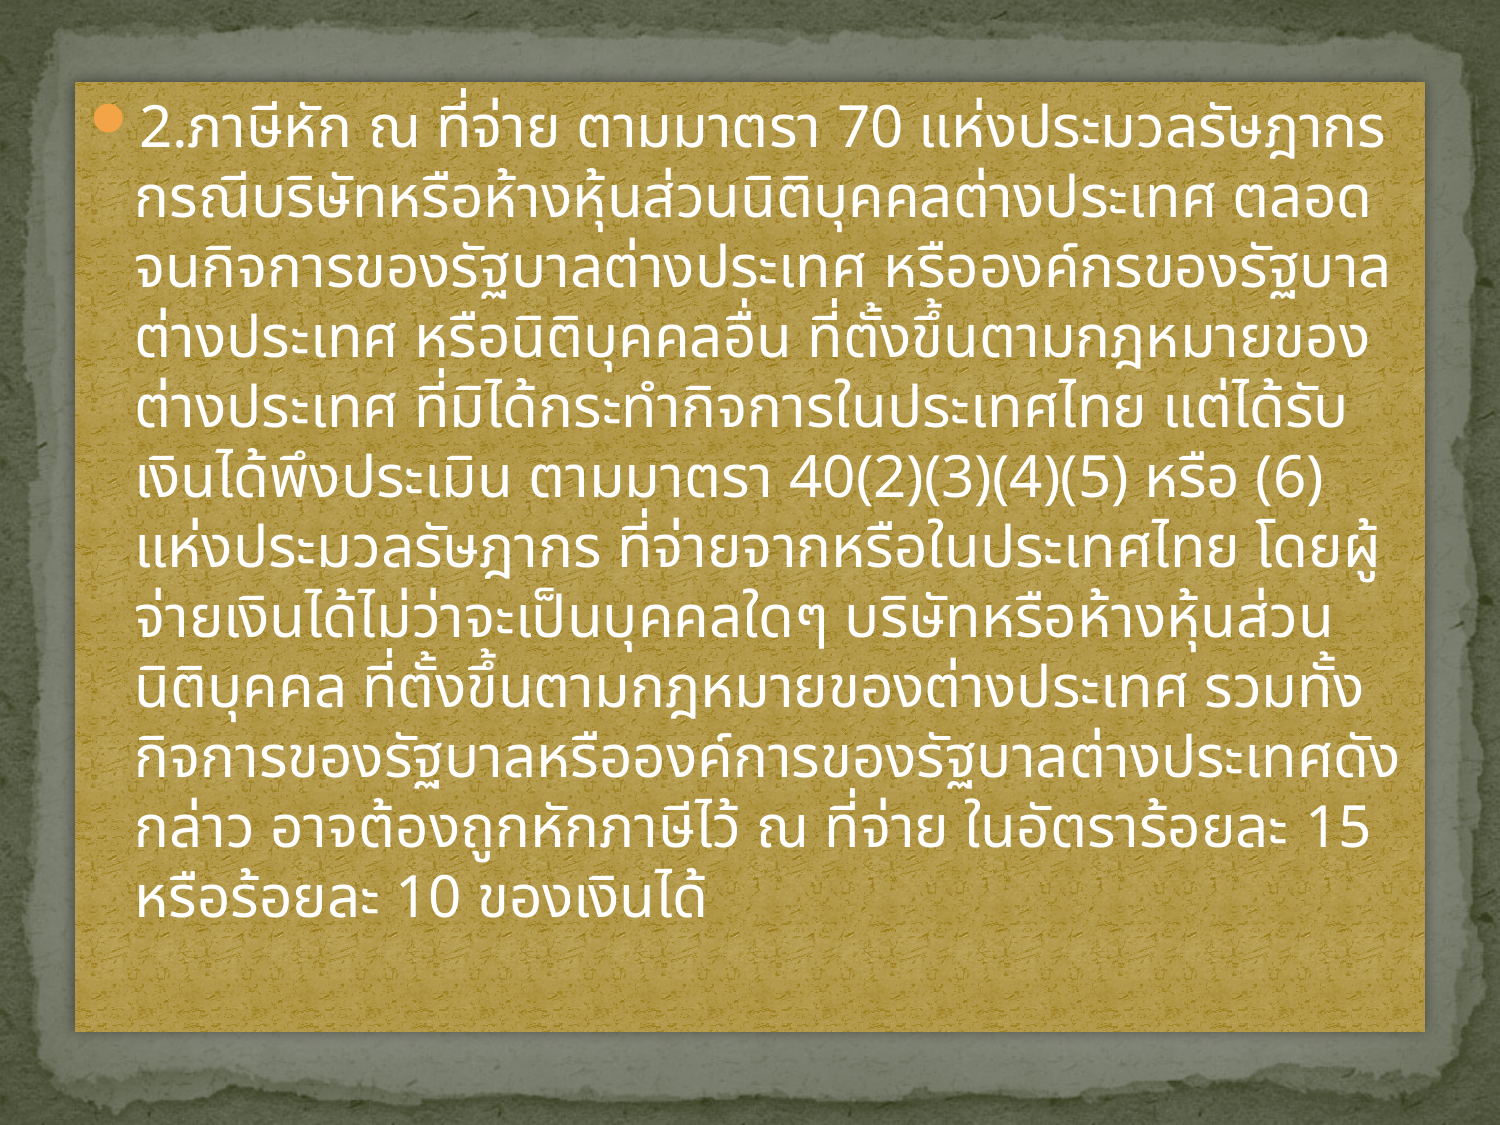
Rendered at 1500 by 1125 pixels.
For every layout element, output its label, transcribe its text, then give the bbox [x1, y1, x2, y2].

list 2.ภาษีหัก ณ ที่จ่าย ตามมาตรา 70 แห่งประมวลรัษฎากร กรณีบริษัทหรือห้างหุ้นส่วนนิติบุคคลต่างประเทศ ตลอดจนกิจการของรัฐบาลต่างประเทศ หรือองค์กรของรัฐบาลต่างประเทศ หรือนิติบุคคลอื่น ที่ตั้งขึ้นตามกฎหมายของต่างประเทศ ที่มิได้กระทำกิจการในประเทศไทย แต่ได้รับเงินได้พึงประเมิน ตามมาตรา 40(2)(3)(4)(5) หรือ (6) แห่งประมวลรัษฎากร ที่จ่ายจากหรือในประเทศไทย โดยผู้จ่ายเงินได้ไม่ว่าจะเป็นบุคคลใดๆ บริษัทหรือห้างหุ้นส่วนนิติบุคคล ที่ตั้งขึ้นตามกฎหมายของต่างประเทศ รวมทั้งกิจการของรัฐบาลหรือองค์การของรัฐบาลต่างประเทศดังกล่าว อาจต้องถูกหักภาษีไว้ ณ ที่จ่าย ในอัตราร้อยละ 15 หรือร้อยละ 10 ของเงินได้ [75, 82, 1425, 1032]
